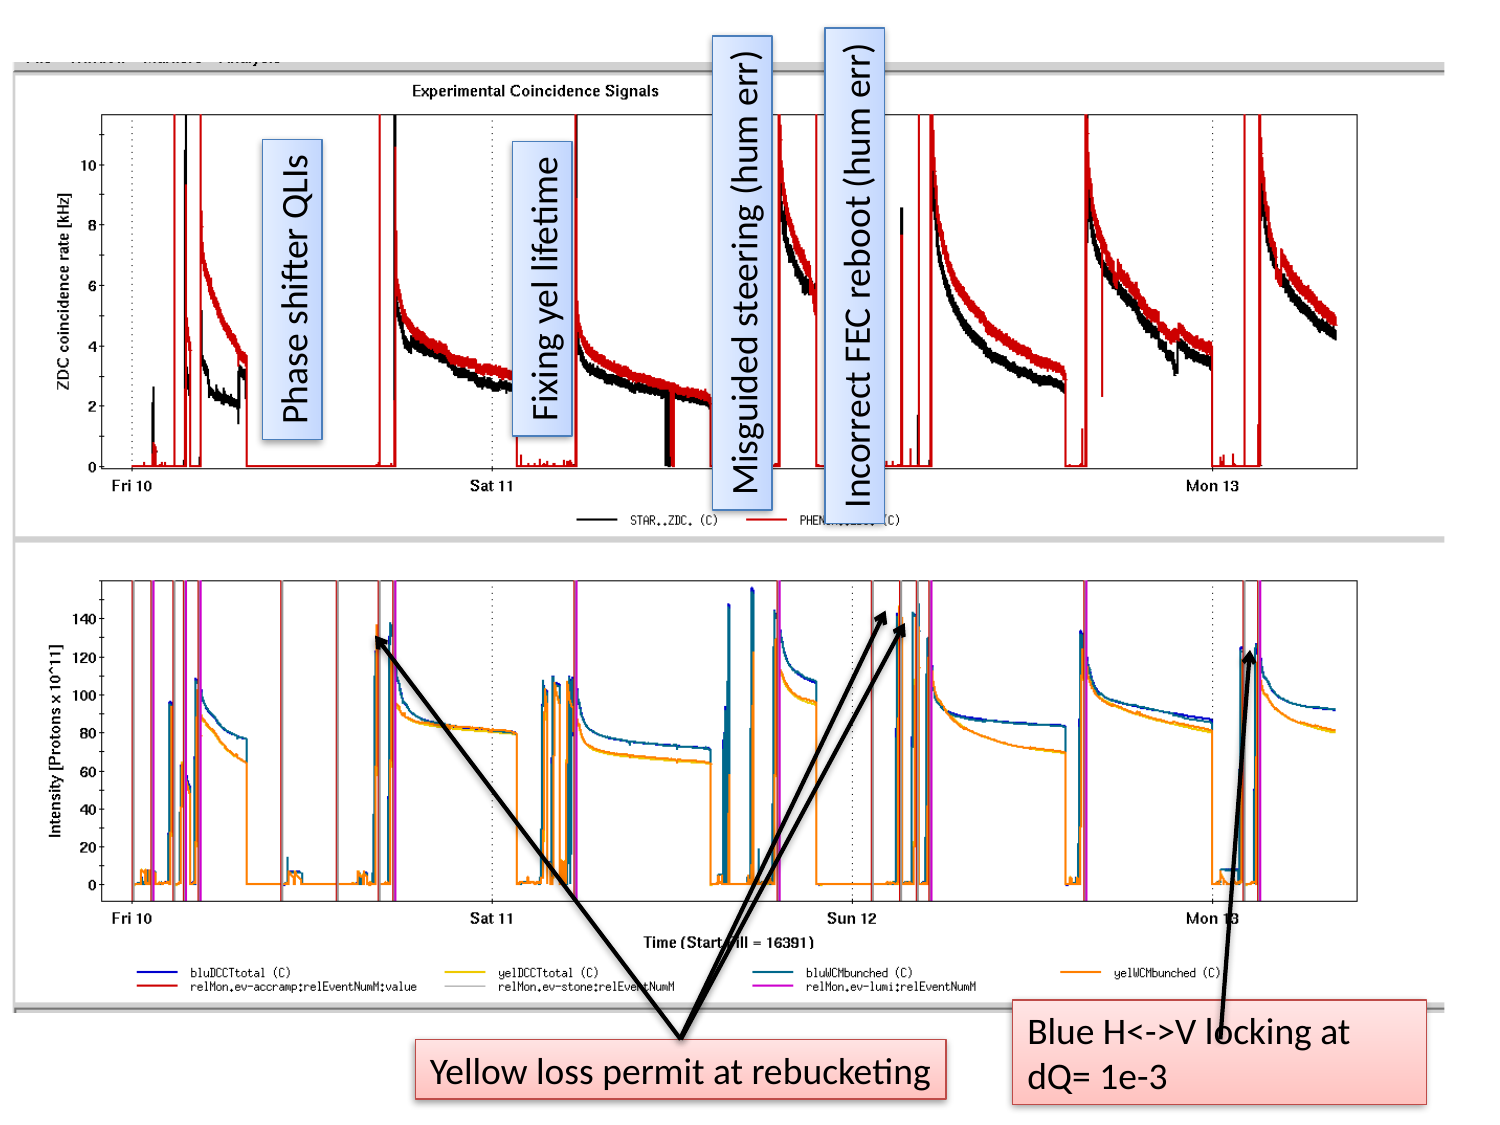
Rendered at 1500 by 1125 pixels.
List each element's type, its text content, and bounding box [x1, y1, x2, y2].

text_box Blue H<->V locking at dQ= 1e-3 [1012, 1022, 1427, 1105]
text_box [1040, 829, 1431, 860]
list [12, 62, 1445, 1013]
text_box Misguided steering (hum err) [712, 35, 773, 60]
text_box Yellow loss permit at rebucketing [415, 1039, 947, 1100]
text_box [325, 684, 730, 991]
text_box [735, 719, 1002, 944]
text_box Incorrect FEC reboot (hum err) [824, 27, 885, 60]
